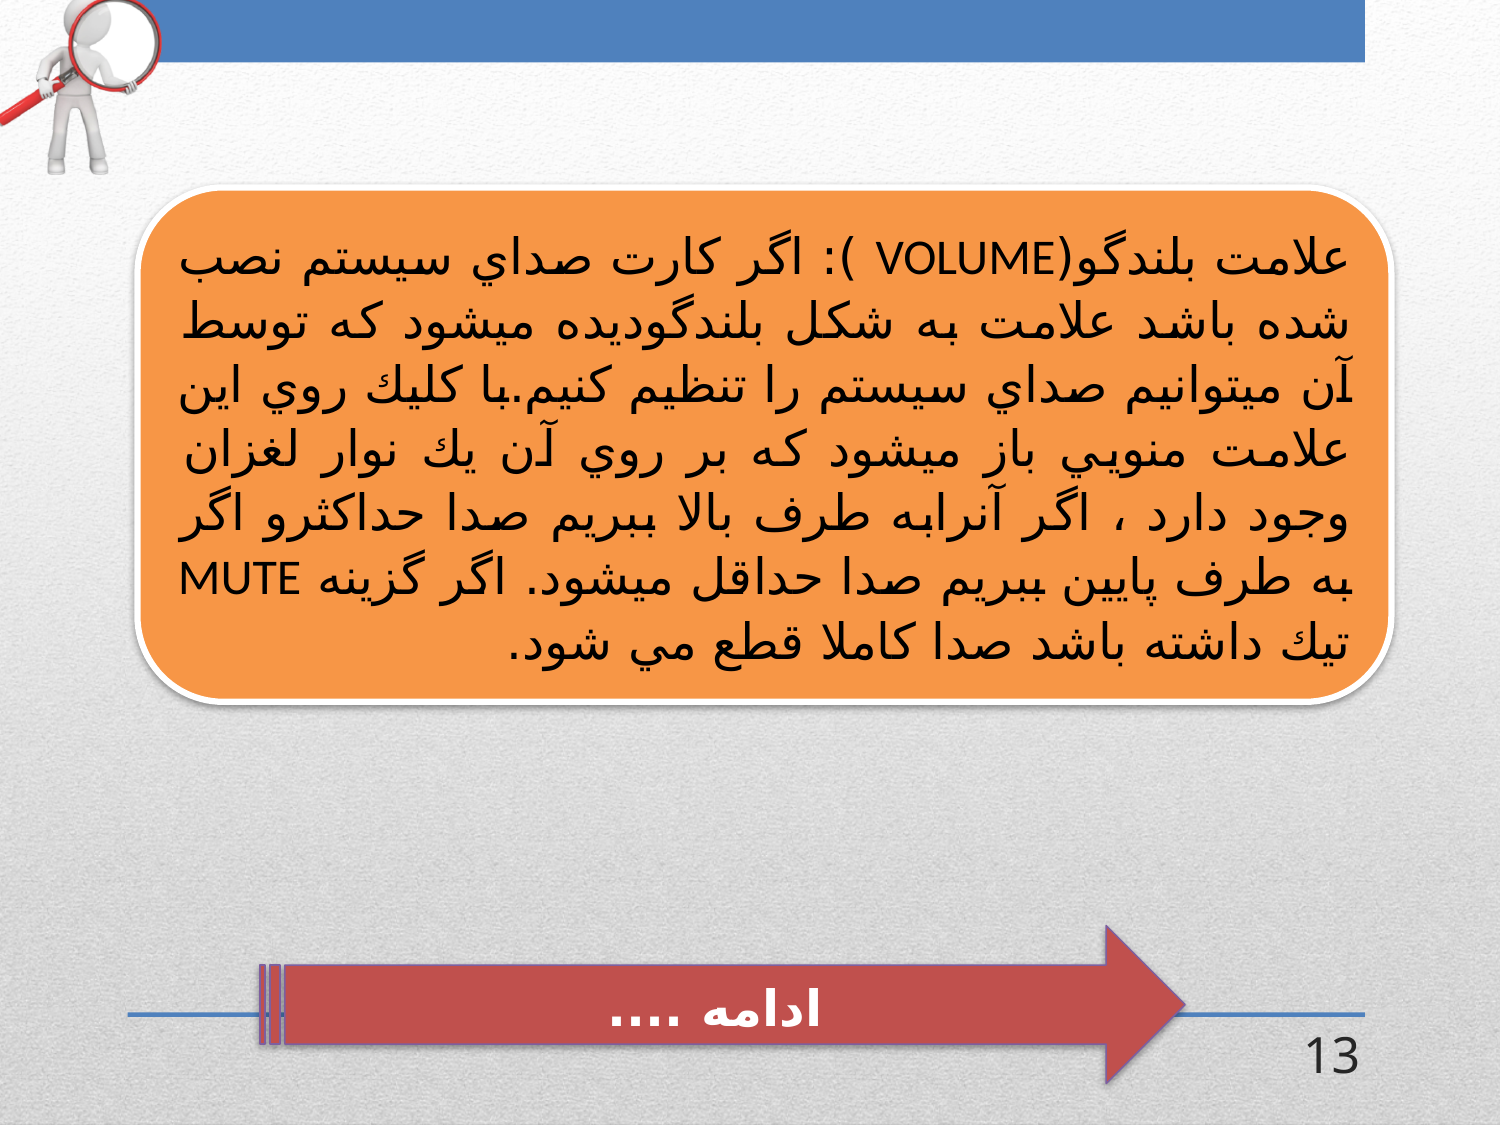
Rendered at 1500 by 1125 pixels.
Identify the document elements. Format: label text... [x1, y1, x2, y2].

text_box ادامه .... [259, 964, 266, 1045]
text_box [1119, 1004, 1367, 1083]
text_box [78, 1004, 1100, 1083]
text_box ادامه .... [284, 924, 1186, 1085]
text_box علامت بلندگو(VOLUME ): اگر كارت صداي سيستم نصب شده باشد علامت به شکل بلندگوديده ميشود كه توسط آن ميتوانيم صداي سيستم را تنظيم كنيم.با كليك روي اين علامت منويي باز ميشود كه بر روي آن يك نوار لغزان وجود دارد ، اگر آنرابه طرف بالا ببريم صدا حداکثرو اگر به طرف پايين ببريم صدا حداقل ميشود. اگر گزينه MUTE تيك داشته باشد صدا كاملا قطع مي شود. [134, 184, 1395, 705]
text_box ادامه .... [269, 964, 281, 1045]
picture [0, 0, 163, 176]
slide_number 13 [1250, 1027, 1375, 1088]
